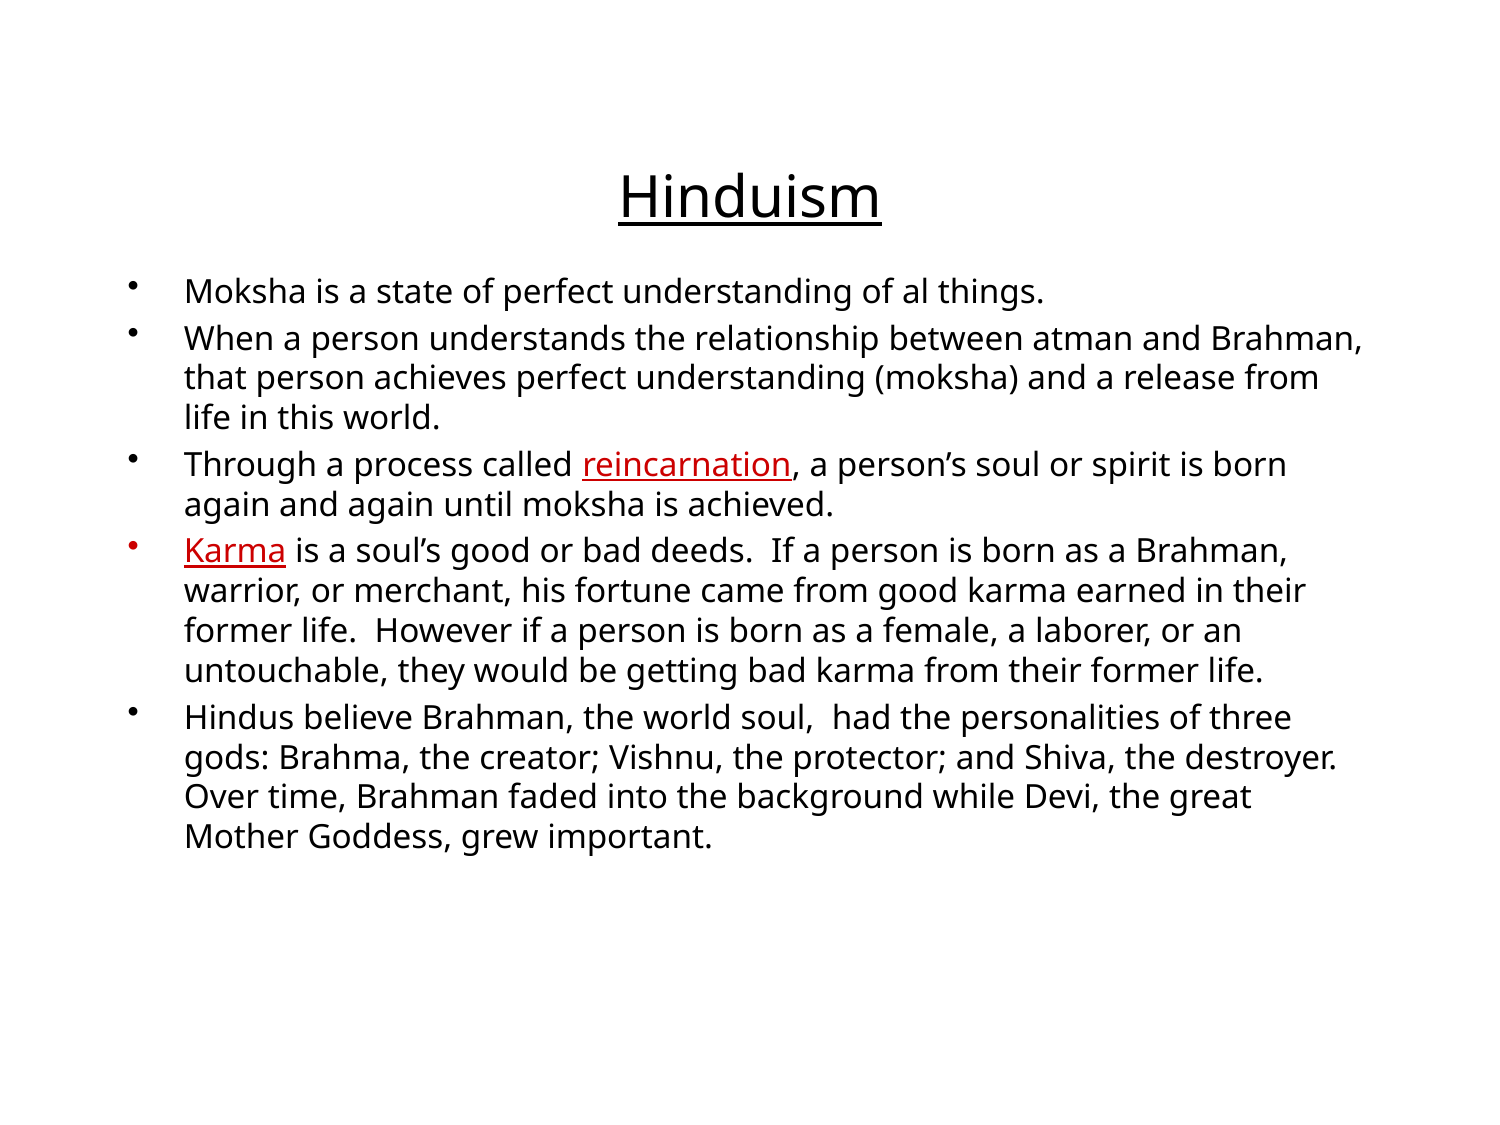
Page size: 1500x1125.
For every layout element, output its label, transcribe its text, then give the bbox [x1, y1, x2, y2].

list Moksha is a state of perfect understanding of al things. When a person understands the relationship between atman and Brahman, that person achieves perfect understanding (moksha) and a release from life in this world. Through a process called reincarnation, a person’s soul or spirit is born again and again until moksha is achieved. Karma is a soul’s good or bad deeds. If a person is born as a Brahman, warrior, or merchant, his fortune came from good karma earned in their former life. However if a person is born as a female, a laborer, or an untouchable, they would be getting bad karma from their former life. Hindus believe Brahman, the world soul, had the personalities of three gods: Brahma, the creator; Vishnu, the protector; and Shiva, the destroyer. Over time, Brahman faded into the background while Devi, the great Mother Goddess, grew important. [112, 262, 1388, 1001]
title Hinduism [112, 99, 1388, 262]
